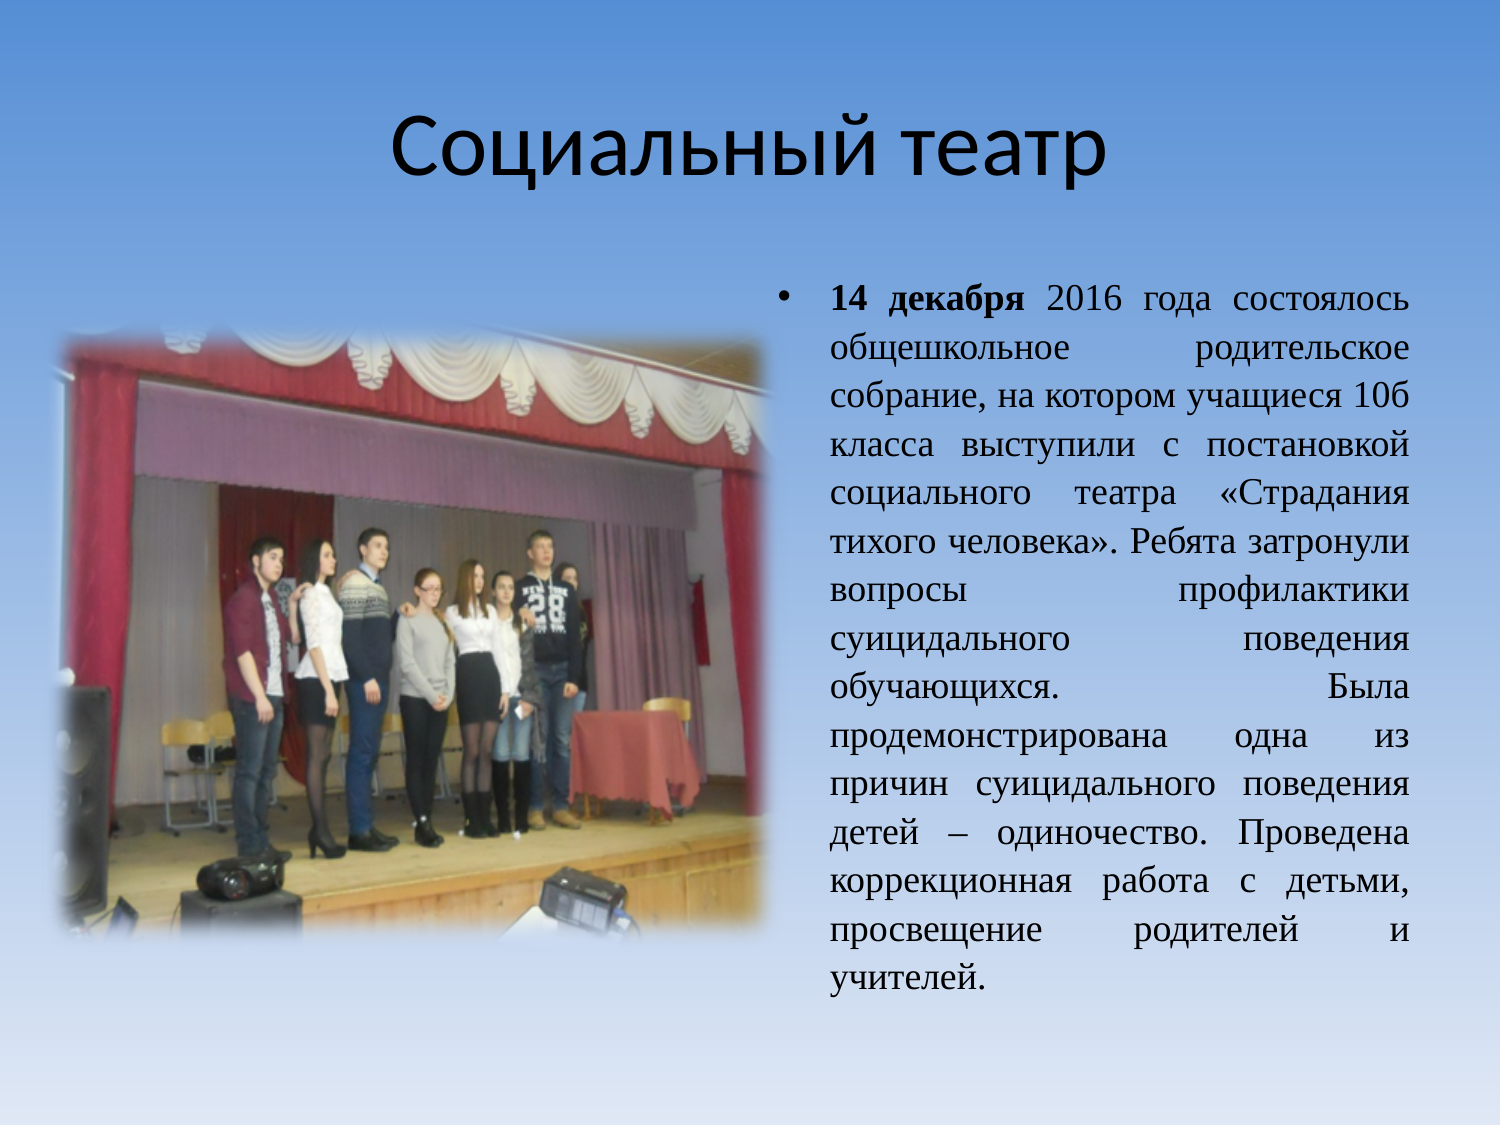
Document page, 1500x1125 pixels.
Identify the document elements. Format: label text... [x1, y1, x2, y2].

title Социальный театр [75, 45, 1425, 233]
list 14 декабря 2016 года состоялось общешкольное родительское собрание, на котором учащиеся 10б класса выступили с постановкой социального театра «Страдания тихого человека». Ребята затронули вопросы профилактики суицидального поведения обучающихся. Была продемонстрирована одна из причин суицидального поведения детей – одиночество. Проведена коррекционная работа с детьми, просвещение родителей и учителей. [762, 262, 1425, 1005]
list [41, 314, 786, 953]
